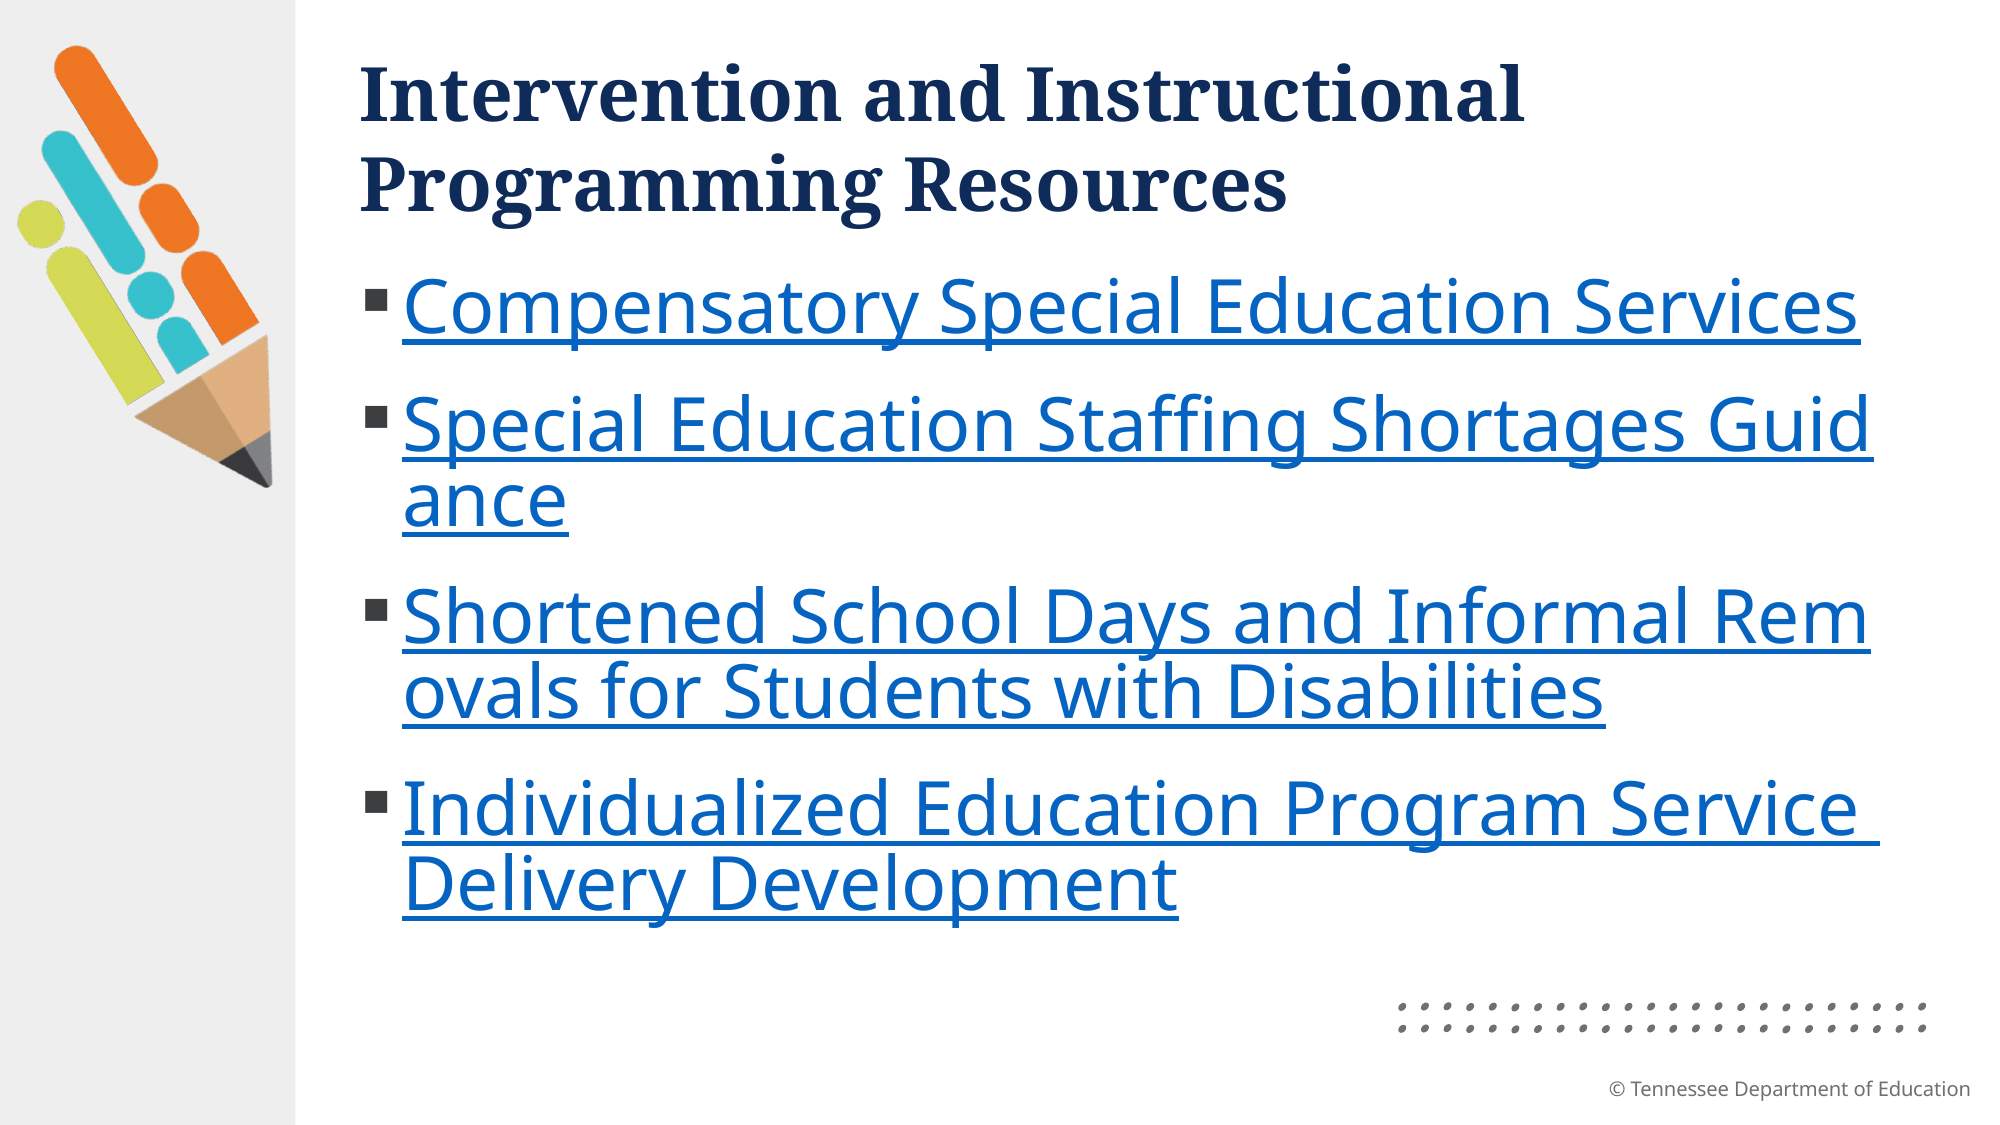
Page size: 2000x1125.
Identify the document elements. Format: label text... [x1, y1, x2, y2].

picture [0, 38, 335, 527]
title Intervention and Instructional Programming Resources [344, 37, 1922, 236]
list Compensatory Special Education Services Special Education Staffing Shortages Guidance Shortened School Days and Informal Removals for Students with Disabilities Individualized Education Program Service Delivery Development [344, 251, 1922, 963]
